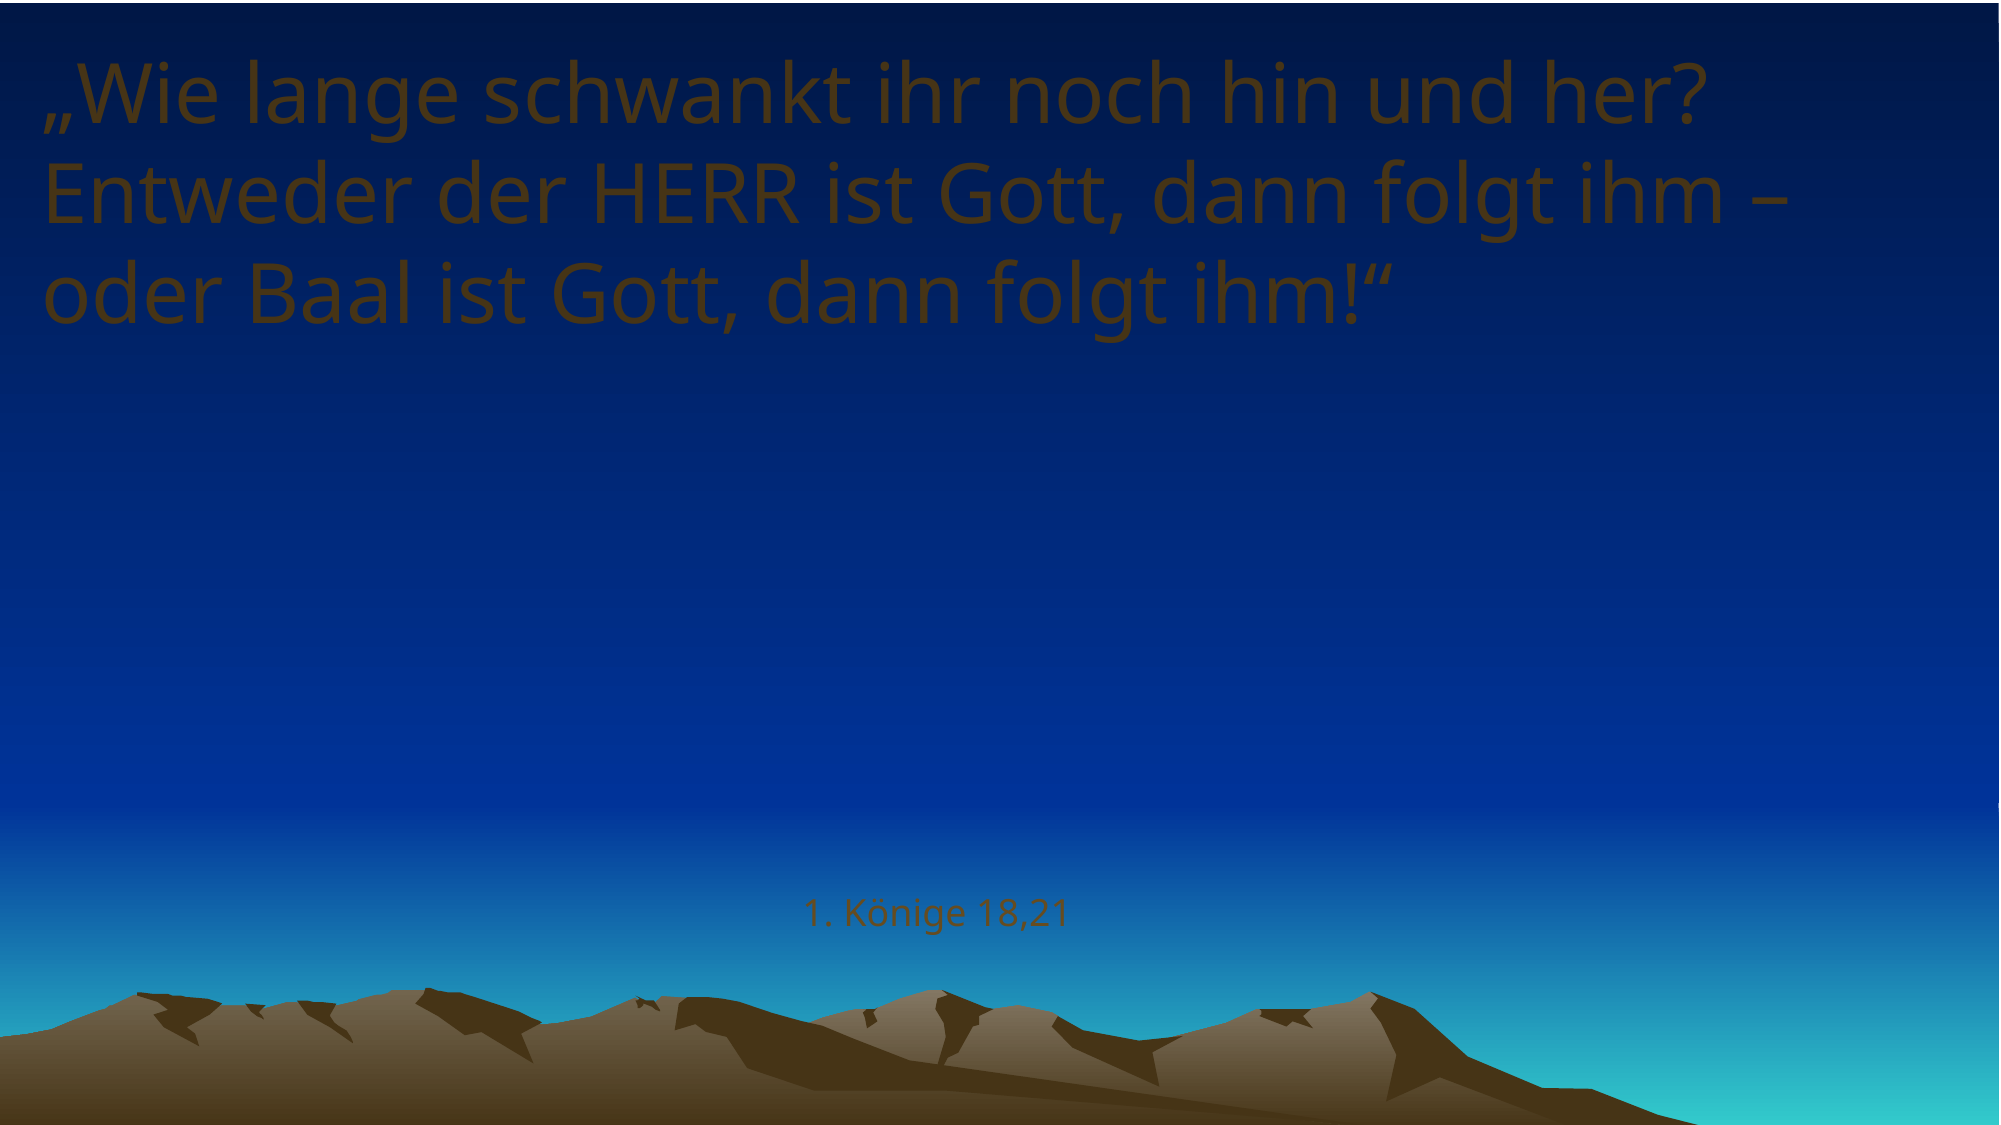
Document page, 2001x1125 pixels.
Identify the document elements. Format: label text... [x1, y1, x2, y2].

title „Wie lange schwankt ihr noch hin und her? Entweder der HERR ist Gott, dann folgt ihm – oder Baal ist Gott, dann folgt ihm!“ [26, 32, 1974, 348]
subtitle 1. Könige 18,21 [787, 577, 1473, 1125]
picture [0, 0, 2001, 1125]
